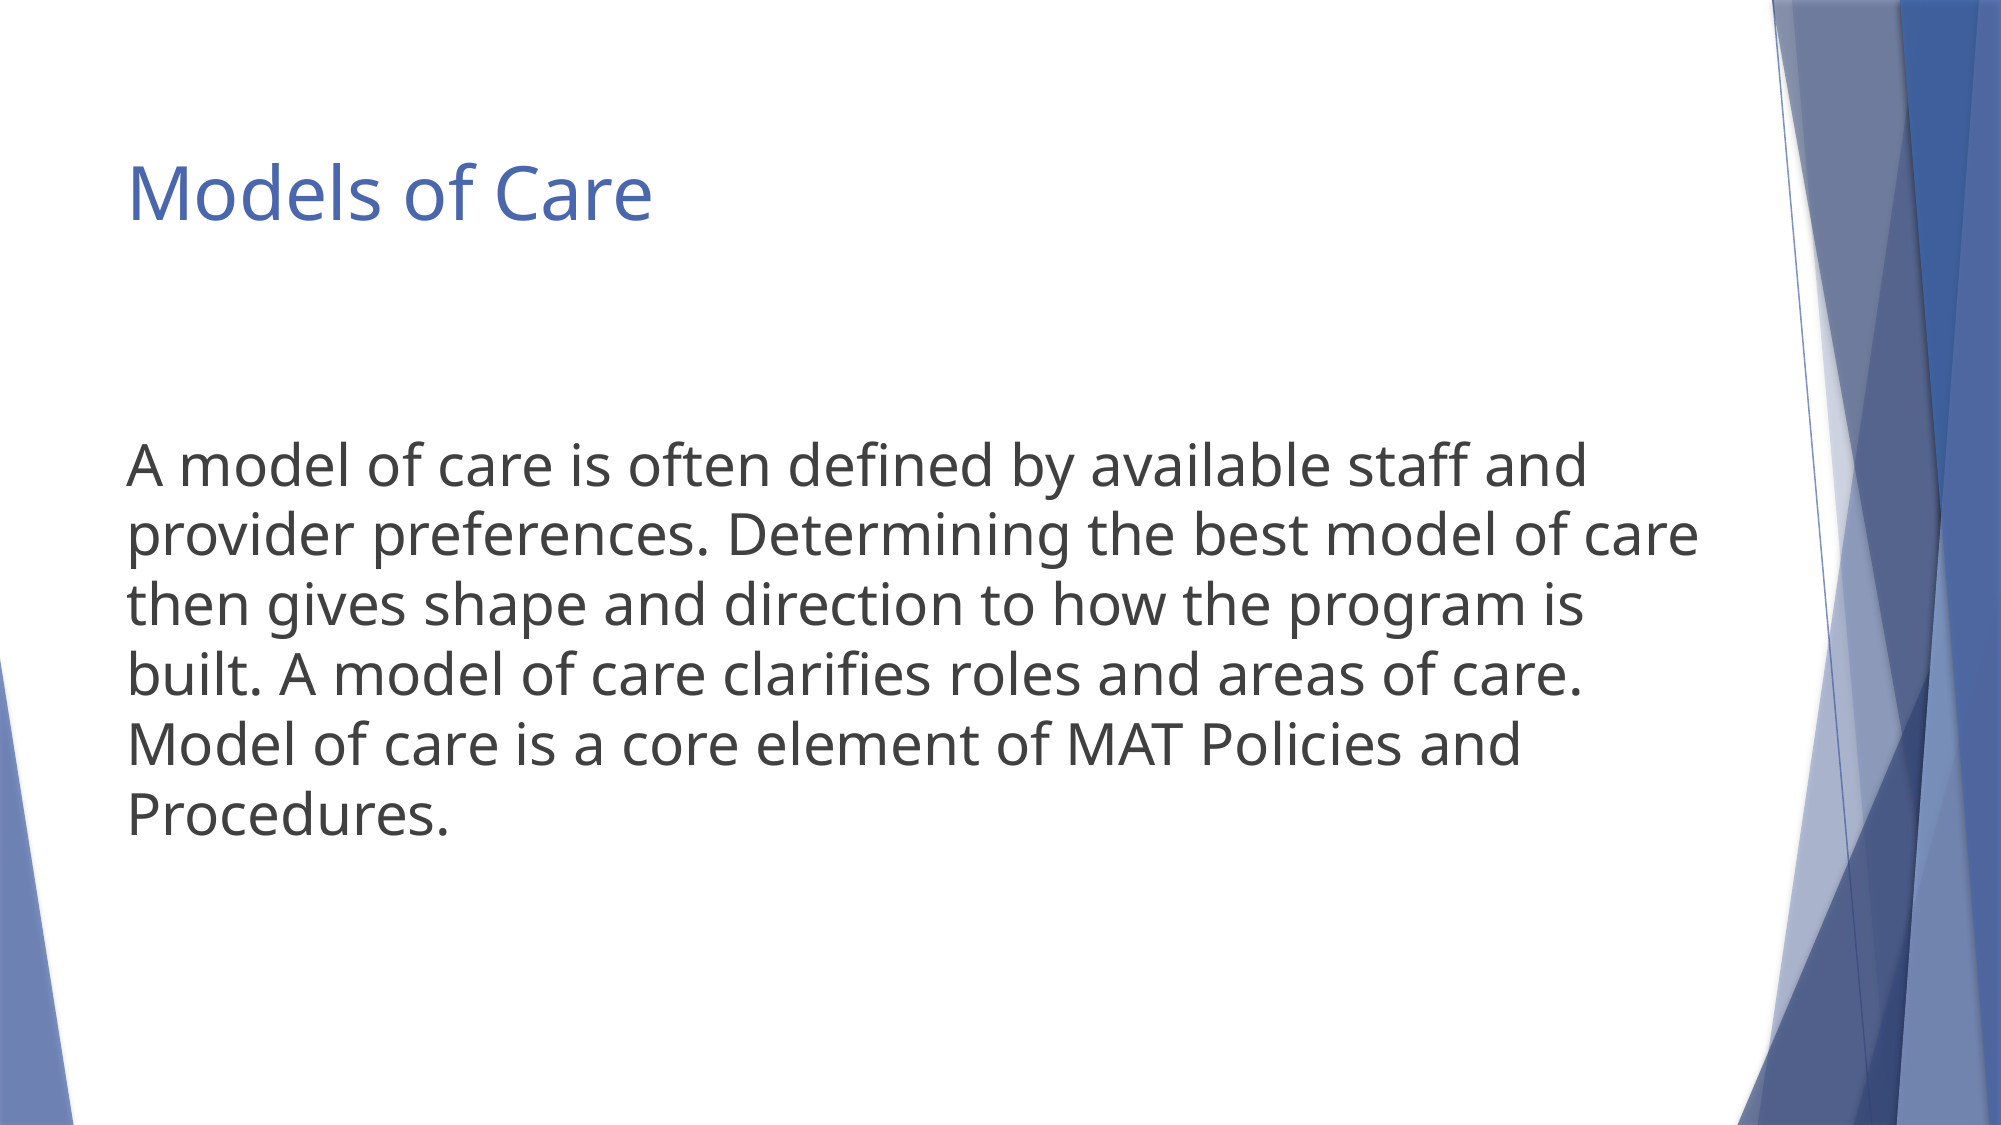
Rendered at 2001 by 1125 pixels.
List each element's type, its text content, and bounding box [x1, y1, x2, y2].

list A model of care is often defined by available staff and provider preferences. Determining the best model of care then gives shape and direction to how the program is built. A model of care clarifies roles and areas of care. Model of care is a core element of MAT Policies and Procedures. [111, 354, 1747, 992]
title Models of Care [111, 137, 1747, 354]
